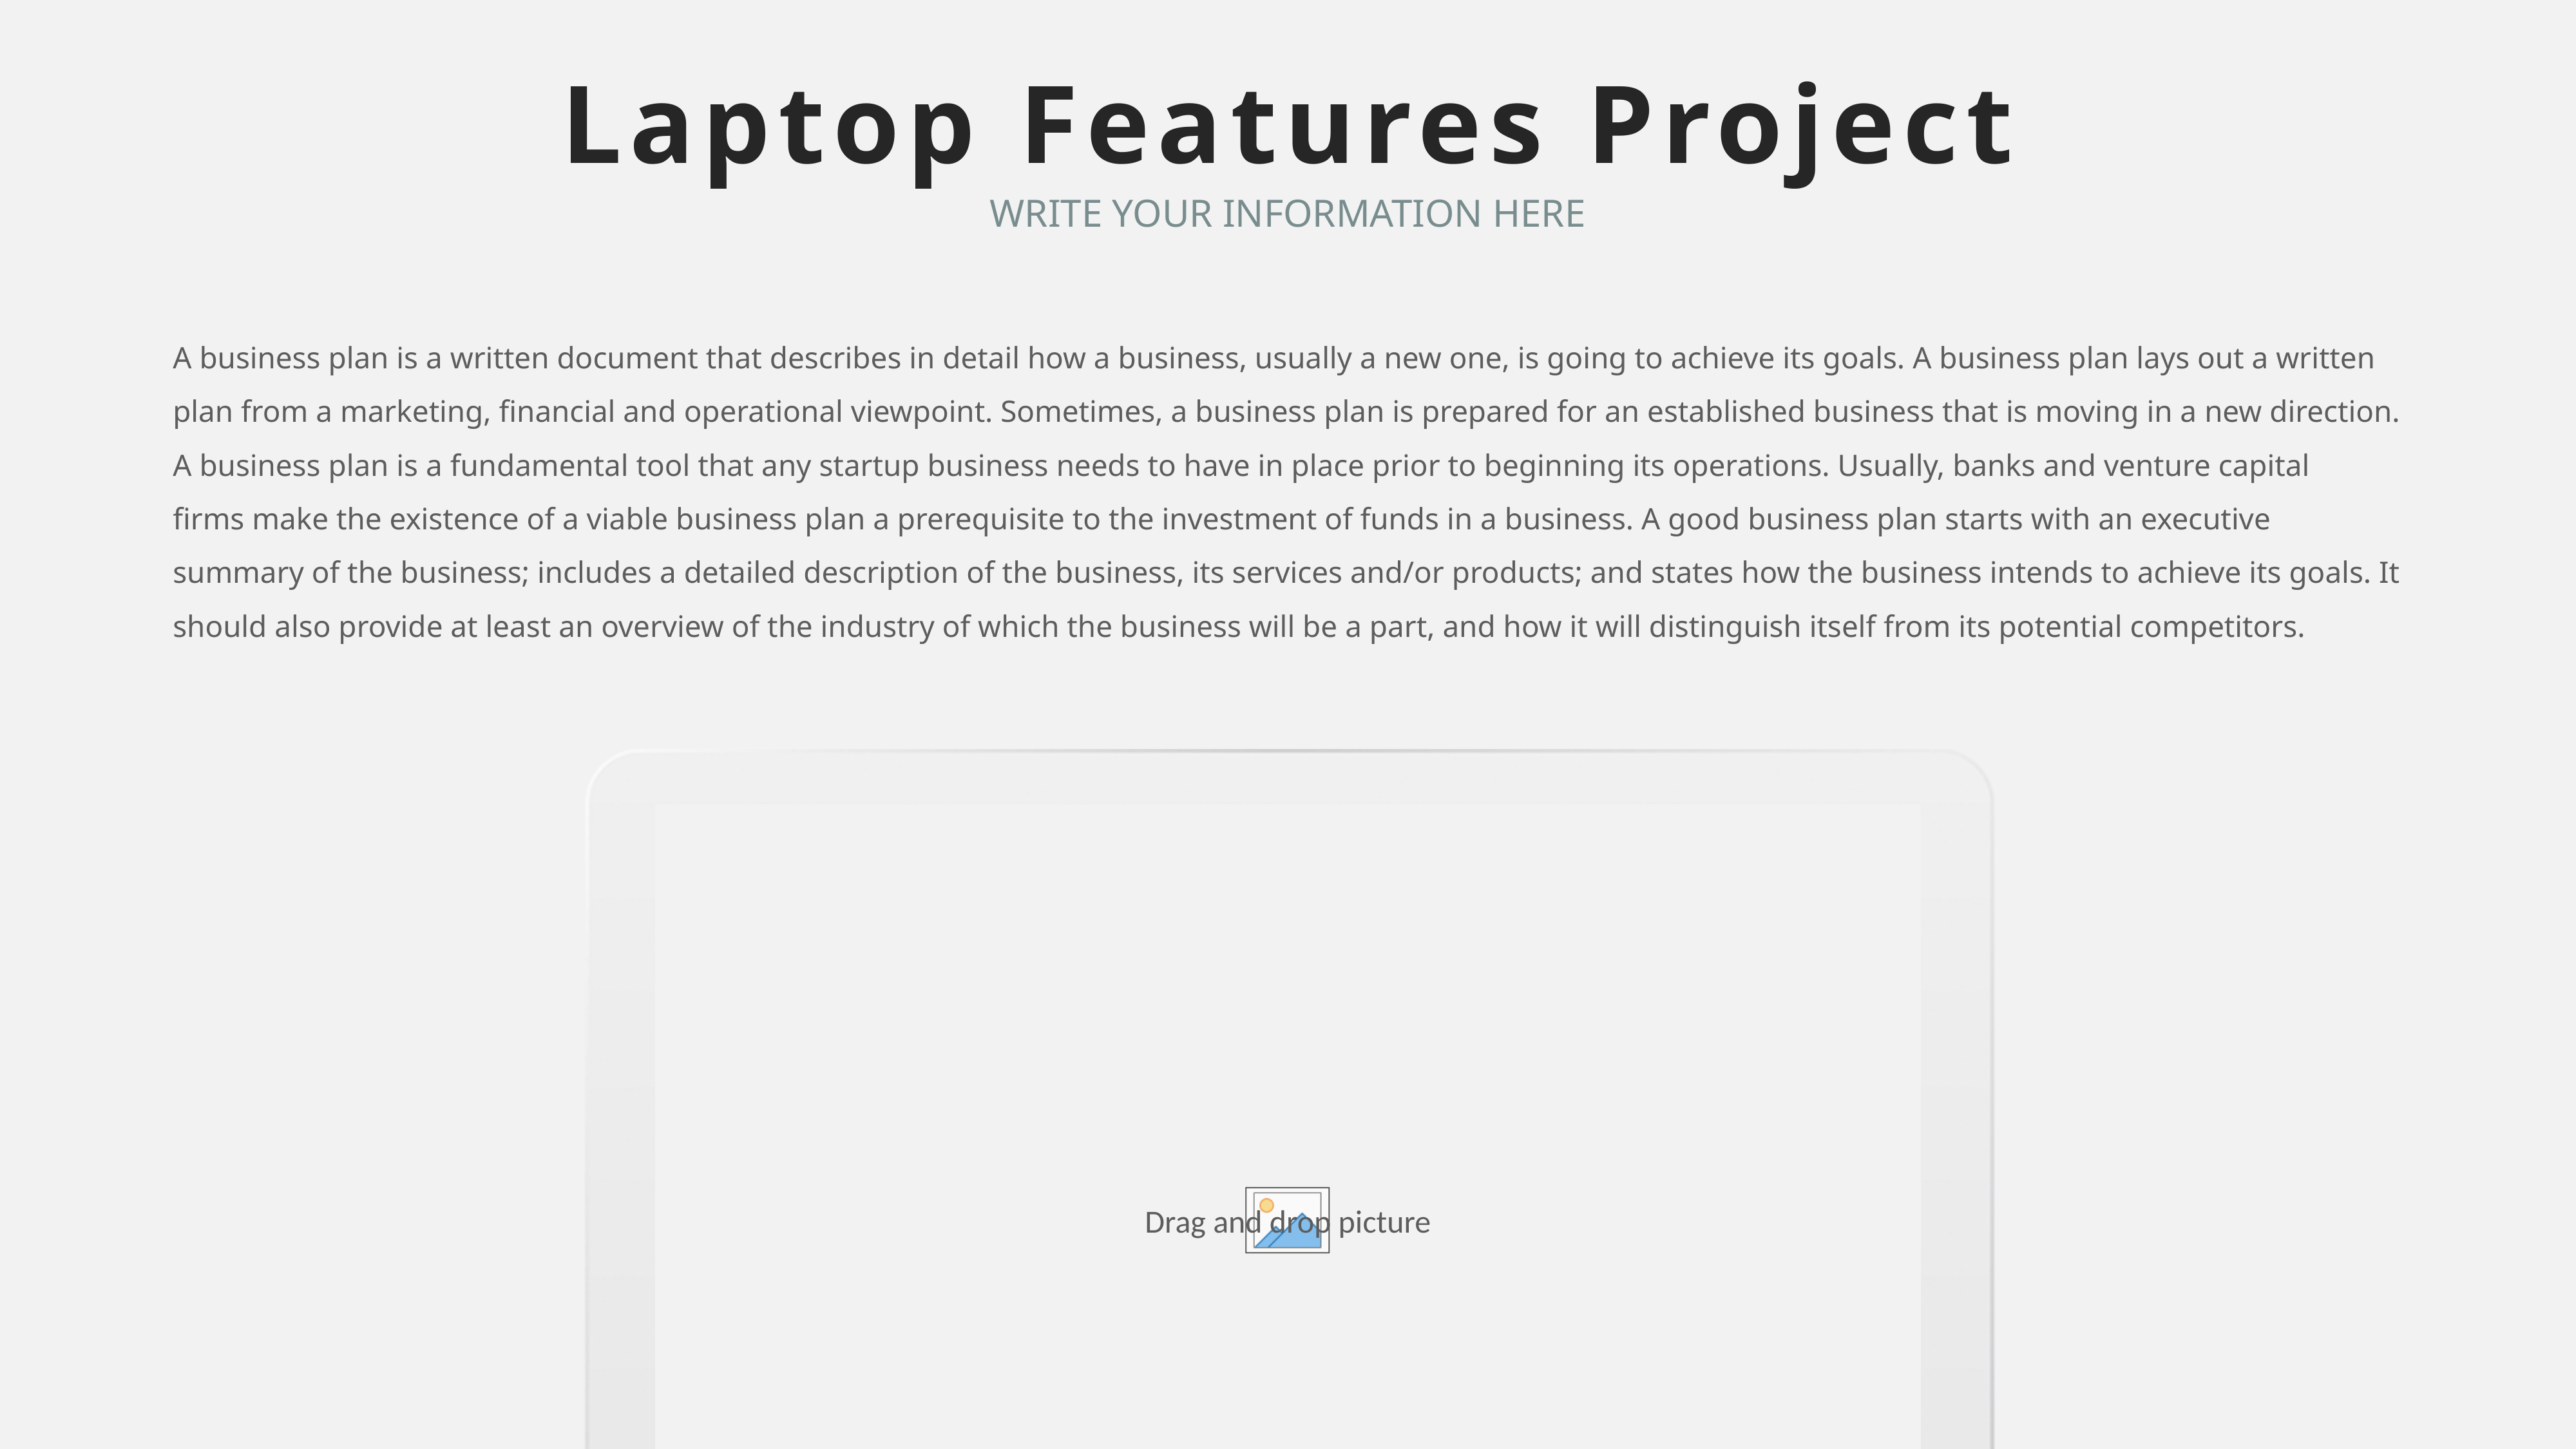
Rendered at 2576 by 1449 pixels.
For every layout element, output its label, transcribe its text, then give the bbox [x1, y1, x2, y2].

text_box Laptop Features Project [551, 51, 2025, 190]
text_box WRITE YOUR INFORMATION HERE [980, 176, 1596, 240]
text_box A business plan is a written document that describes in detail how a business, usually a new one, is going to achieve its goals. A business plan lays out a written plan from a marketing, financial and operational viewpoint. Sometimes, a business plan is prepared for an established business that is moving in a new direction. A business plan is a fundamental tool that any startup business needs to have in place prior to beginning its operations. Usually, banks and venture capital firms make the existence of a viable business plan a prerequisite to the investment of funds in a business. A good business plan starts with an executive summary of the business; includes a detailed description of the business, its services and/or products; and states how the business intends to achieve its goals. It should also provide at least an overview of the industry of which the business will be a part, and how it will distinguish itself from its potential competitors. [163, 316, 2416, 648]
picture [426, 724, 2150, 1449]
